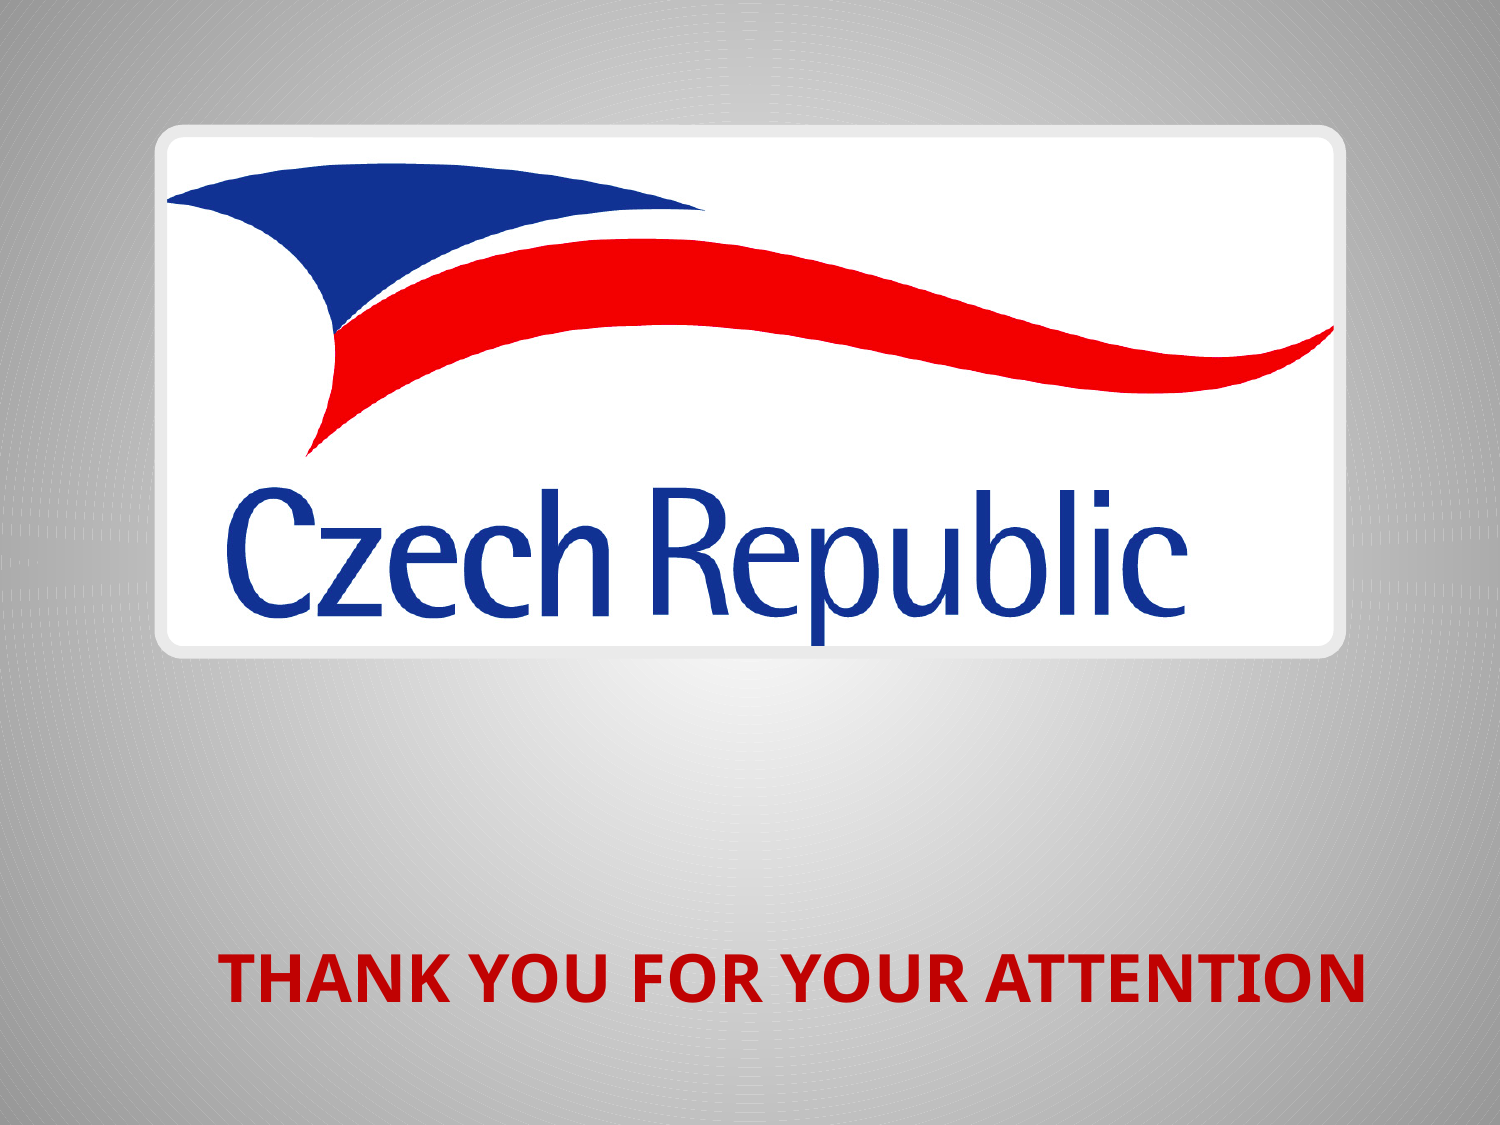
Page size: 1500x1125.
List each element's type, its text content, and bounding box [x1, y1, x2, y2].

picture [160, 130, 1341, 653]
list THANK YOU FOR YOUR ATTENTION [164, 928, 1500, 1079]
